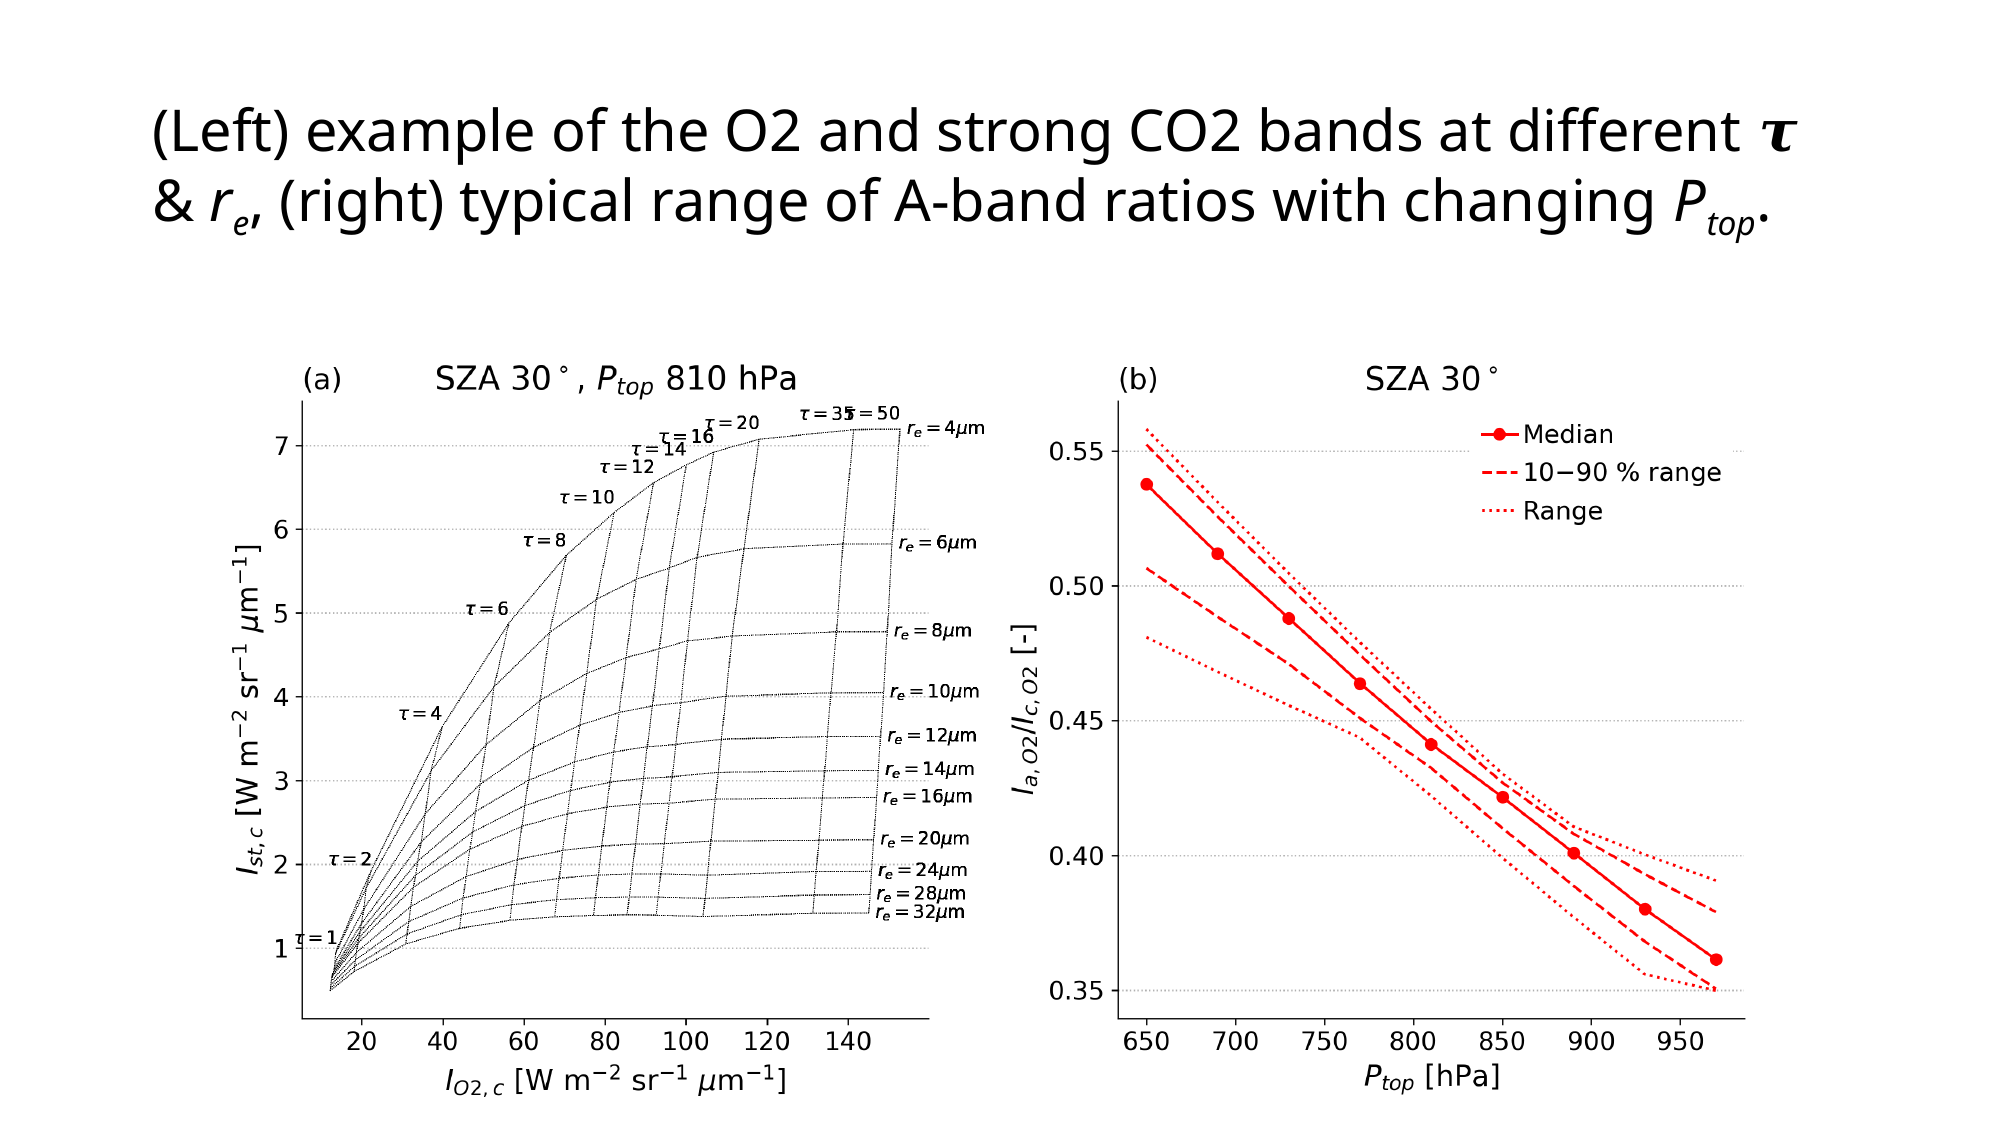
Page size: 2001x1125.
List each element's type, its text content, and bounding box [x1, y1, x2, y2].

title (Left) example of the O2 and strong CO2 bands at different 𝝉 & re, (right) typical range of A-band ratios with changing Ptop. [137, 59, 1863, 278]
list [206, 341, 1770, 1123]
